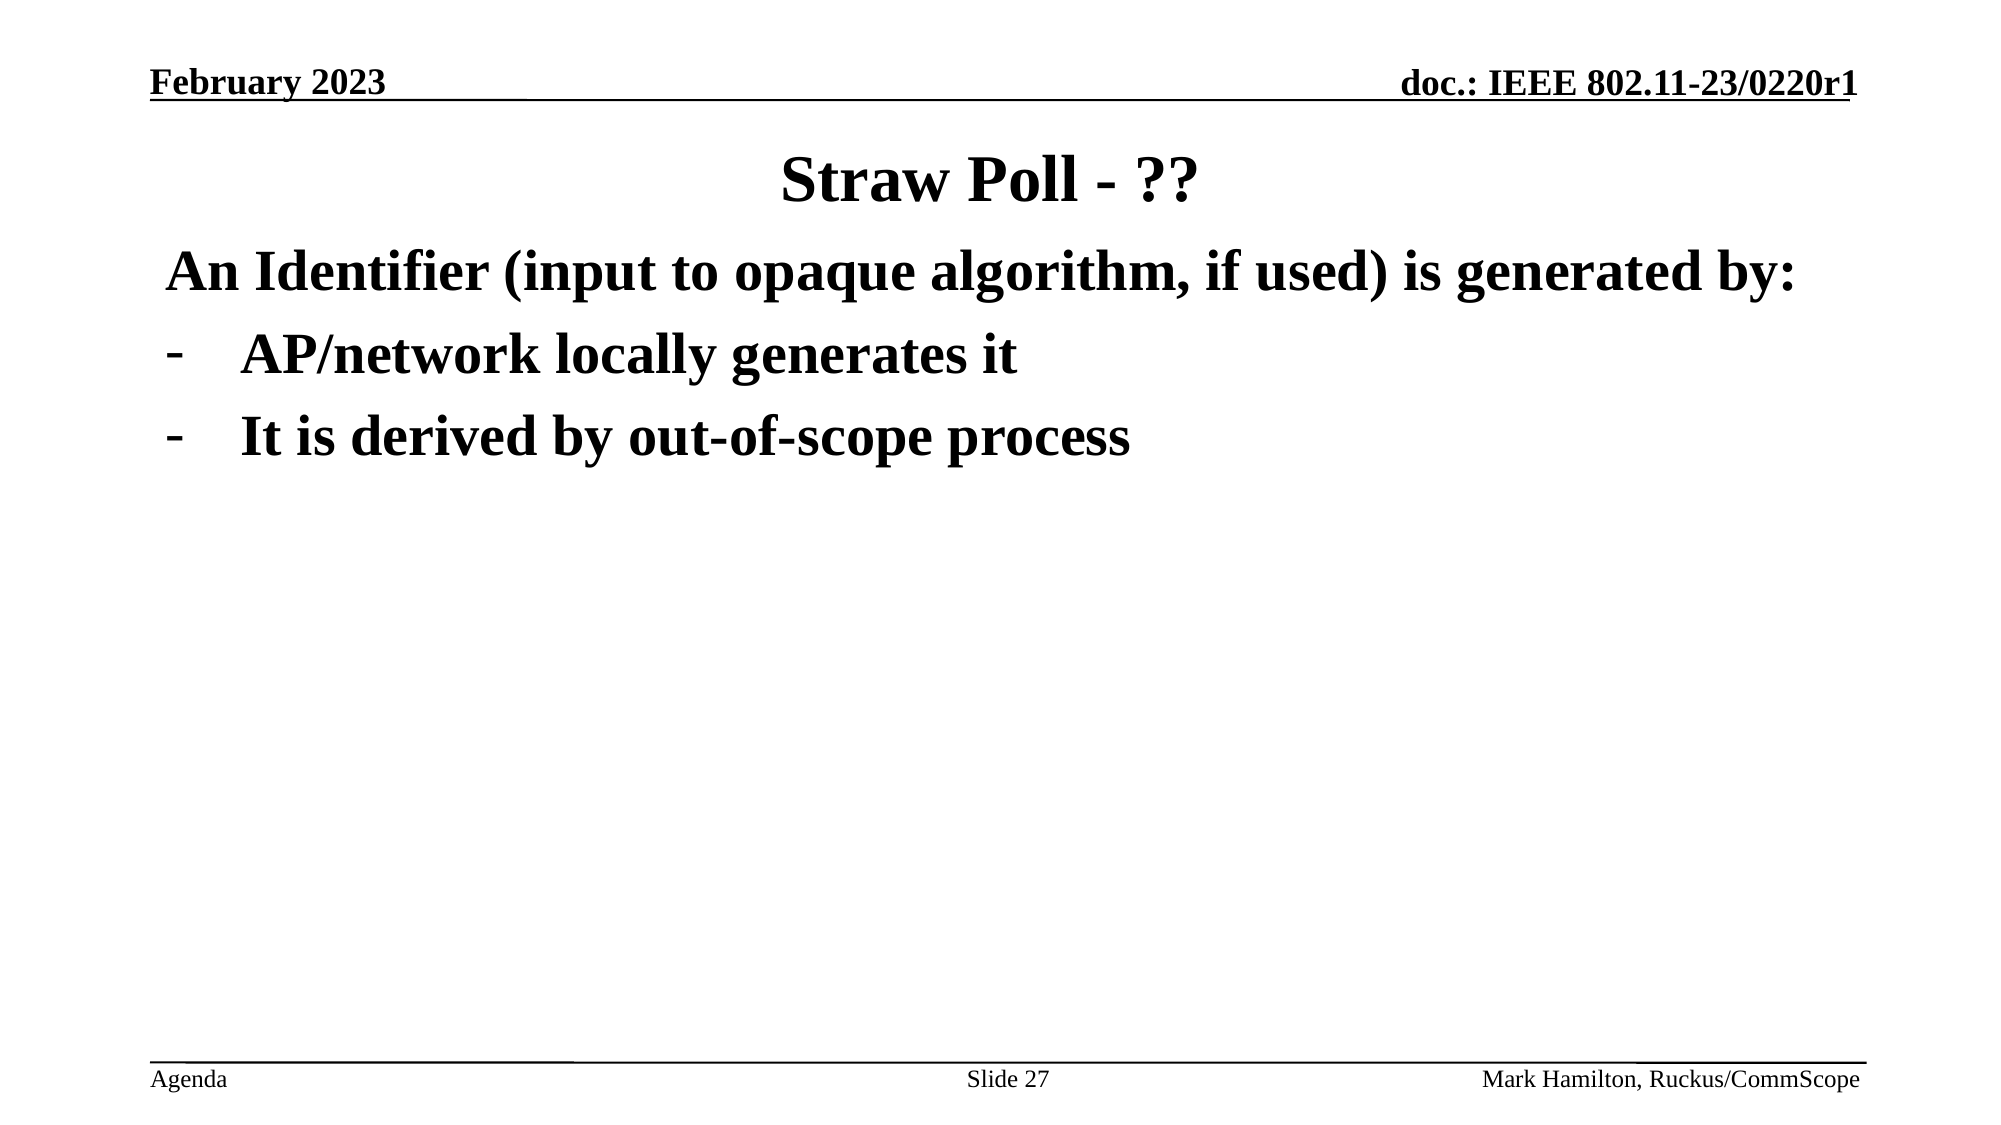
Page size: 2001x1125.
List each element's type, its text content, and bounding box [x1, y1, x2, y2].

slide_number Slide 27 [950, 1061, 1067, 1123]
title Straw Poll - ?? [149, 112, 1850, 224]
list An Identifier (input to opaque algorithm, if used) is generated by: AP/network locally generates it It is derived by out-of-scope process [149, 224, 1850, 1063]
